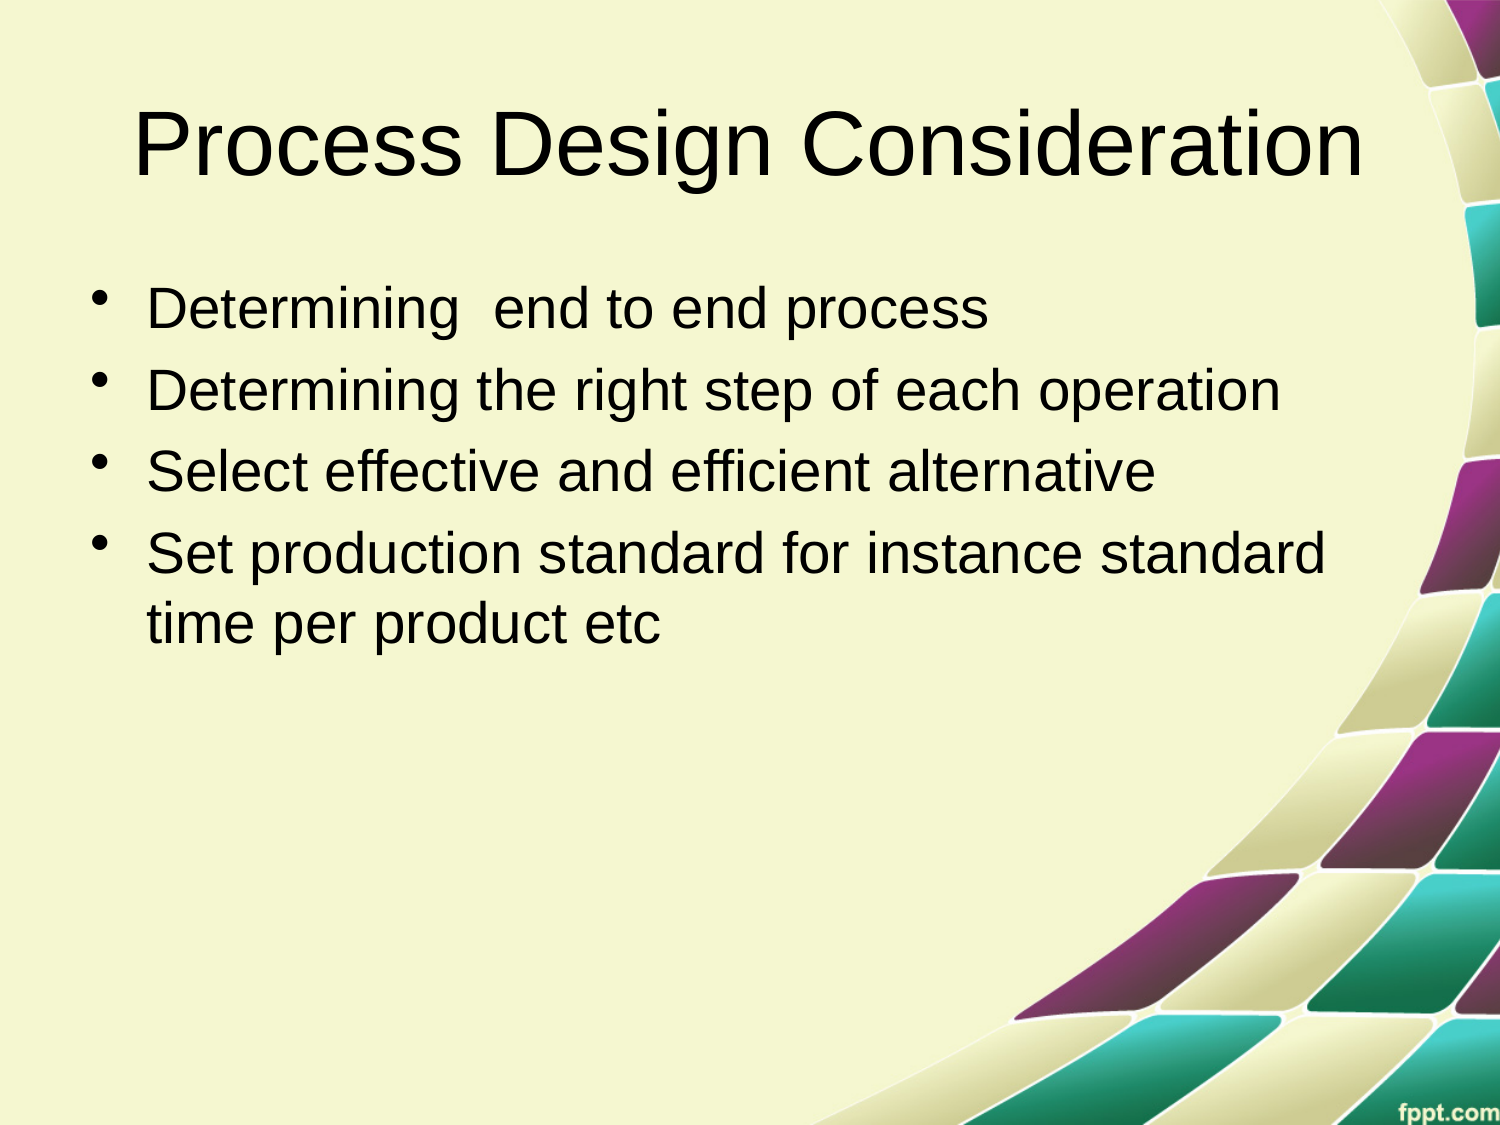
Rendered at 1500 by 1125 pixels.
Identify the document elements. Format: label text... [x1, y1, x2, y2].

title Process Design Consideration [74, 44, 1426, 233]
list Determining end to end process Determining the right step of each operation Select effective and efficient alternative Set production standard for instance standard time per product etc [74, 262, 1426, 1006]
picture [0, 0, 1500, 1125]
